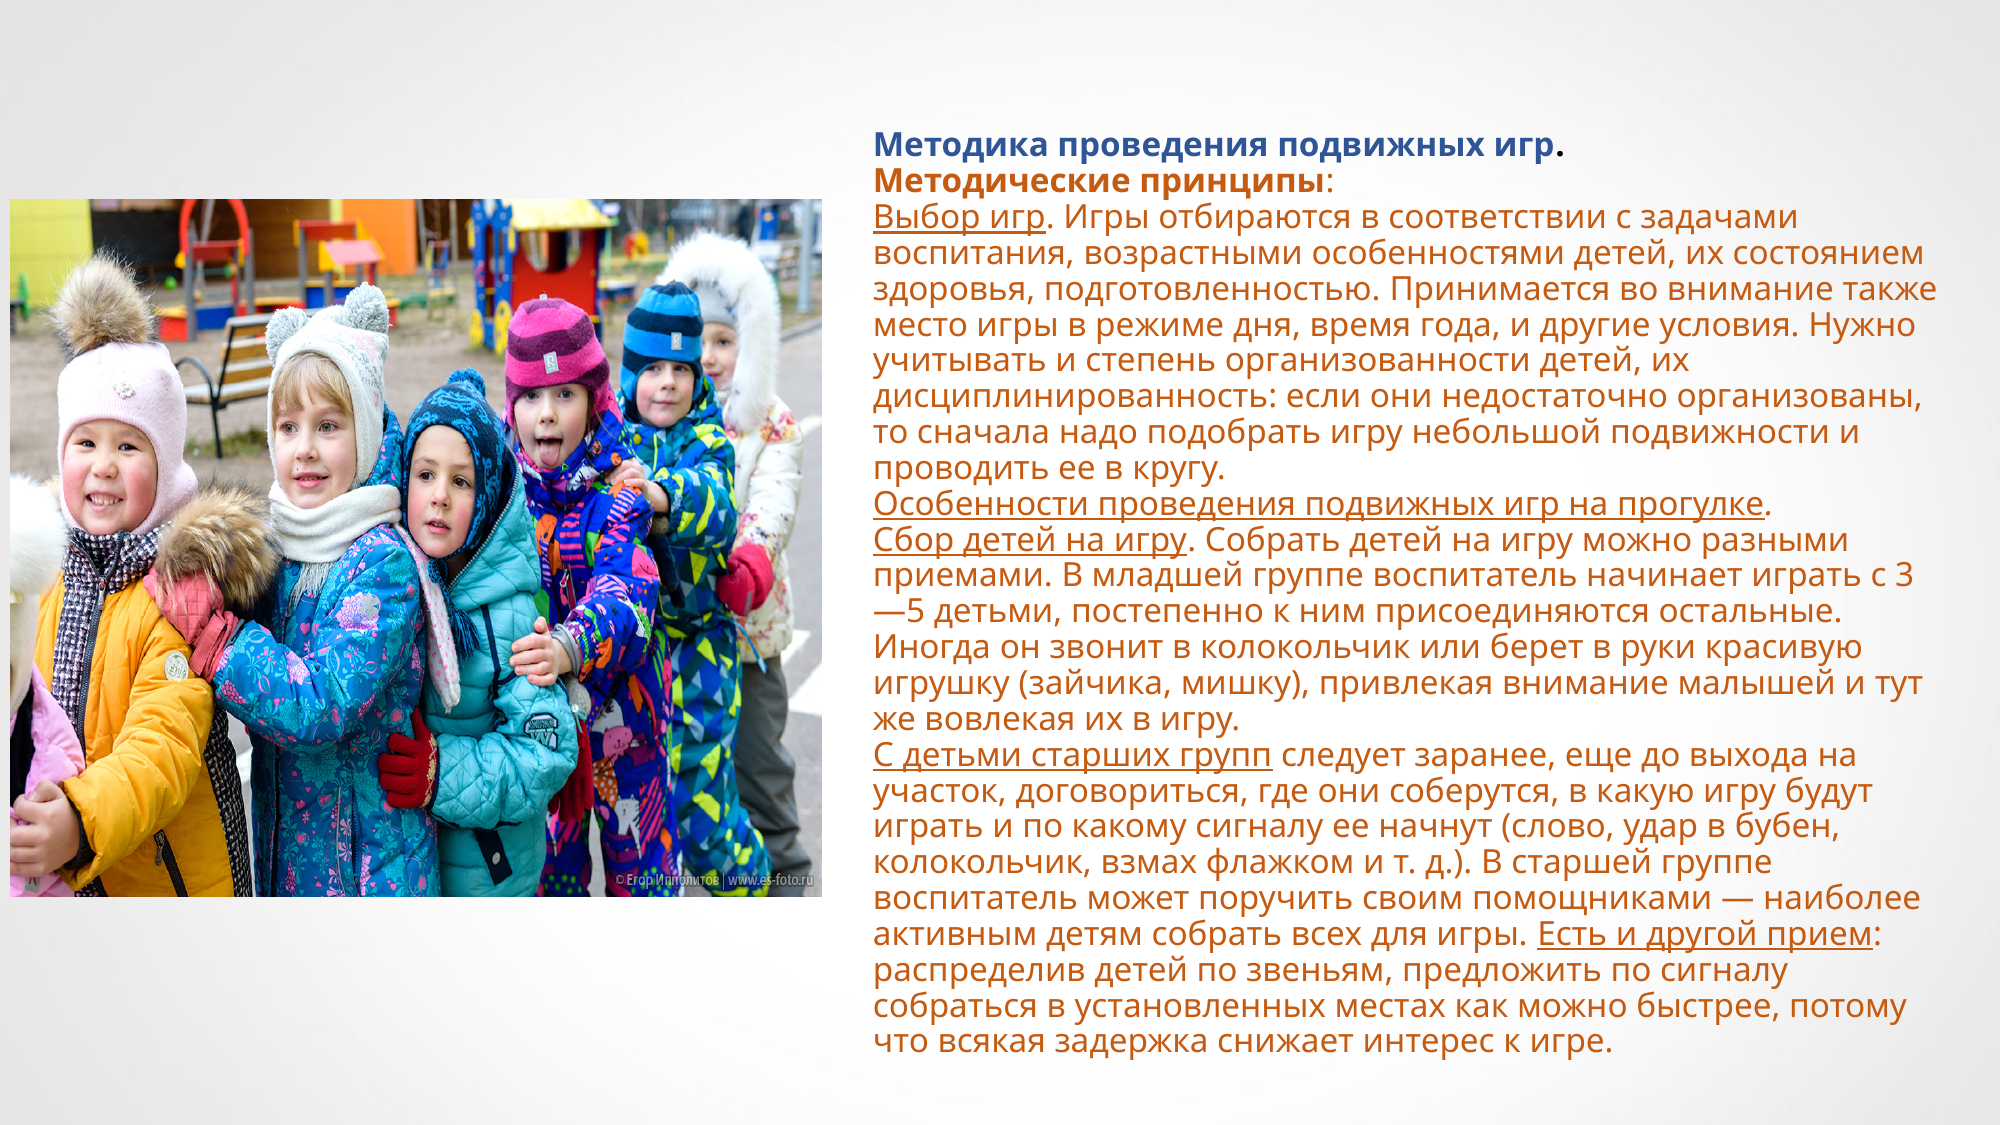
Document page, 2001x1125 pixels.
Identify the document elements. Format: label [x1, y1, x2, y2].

picture [419, 877, 425, 890]
list [0, 0, 2000, 1125]
picture [10, 199, 822, 897]
